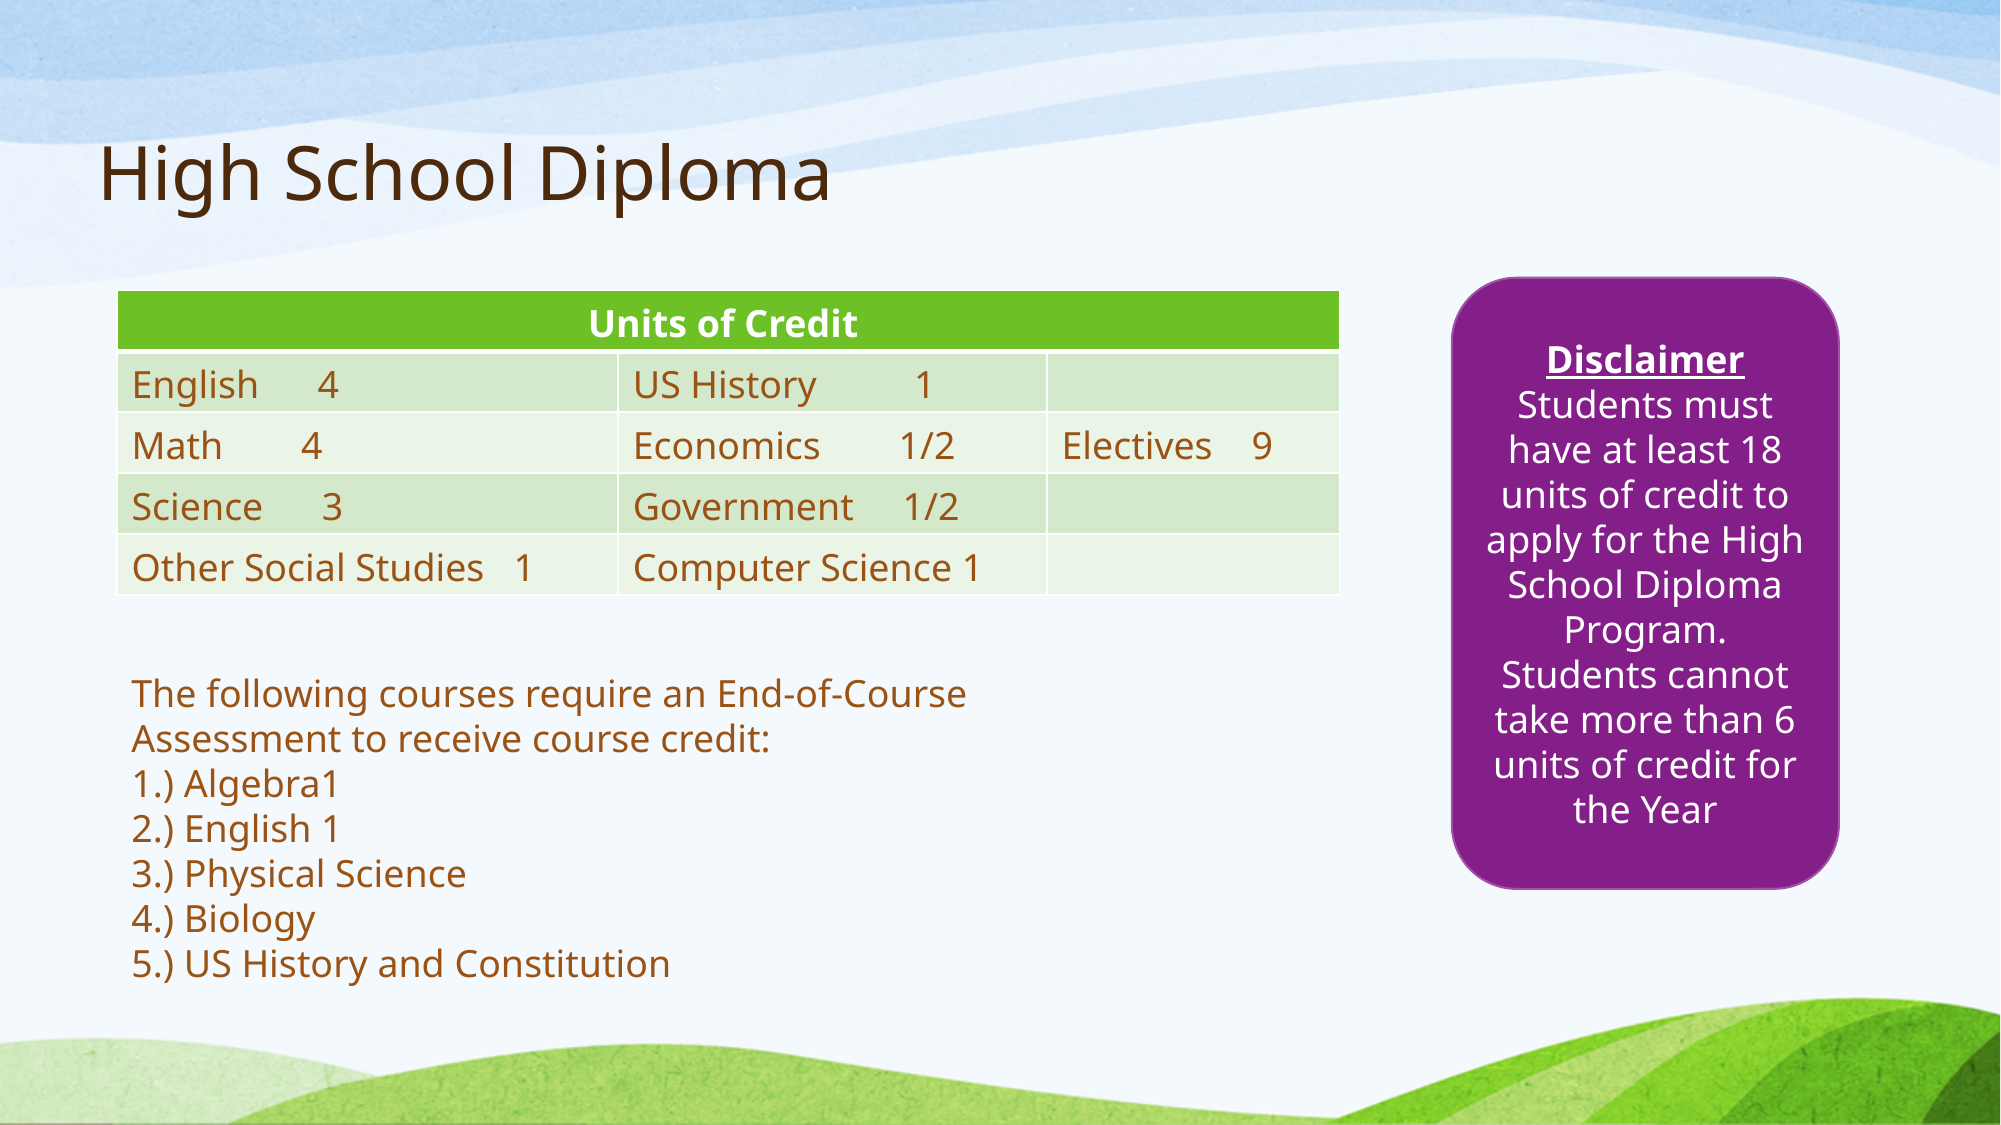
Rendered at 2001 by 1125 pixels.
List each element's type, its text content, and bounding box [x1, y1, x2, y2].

table_cell Computer Science 1 [619, 535, 1046, 594]
title High School Diploma [82, 24, 1733, 225]
table_cell [1048, 354, 1339, 411]
table_cell Electives 9 [1048, 413, 1339, 472]
picture [0, 0, 2001, 1125]
text_box Disclaimer Students must have at least 18 units of credit to apply for the High School Diploma Program. Students cannot take more than 6 units of credit for the Year [1450, 276, 1840, 890]
table_cell US History 1 [619, 354, 1046, 411]
table_cell English 4 [118, 354, 617, 411]
table_cell Government 1/2 [619, 474, 1046, 533]
text_box The following courses require an End-of-Course Assessment to receive course credit: 1.) Algebra1 2.) English 1 3.) Physical Science 4.) Biology 5.) US History and Constitution [116, 617, 1197, 993]
table_cell Other Social Studies 1 [118, 535, 617, 594]
table_header Units of Credit [118, 291, 1339, 349]
table_cell Economics 1/2 [619, 413, 1046, 472]
table_cell Math 4 [118, 413, 617, 472]
table_cell Science 3 [118, 474, 617, 533]
table_cell [1048, 474, 1339, 533]
table_cell [1048, 535, 1339, 594]
